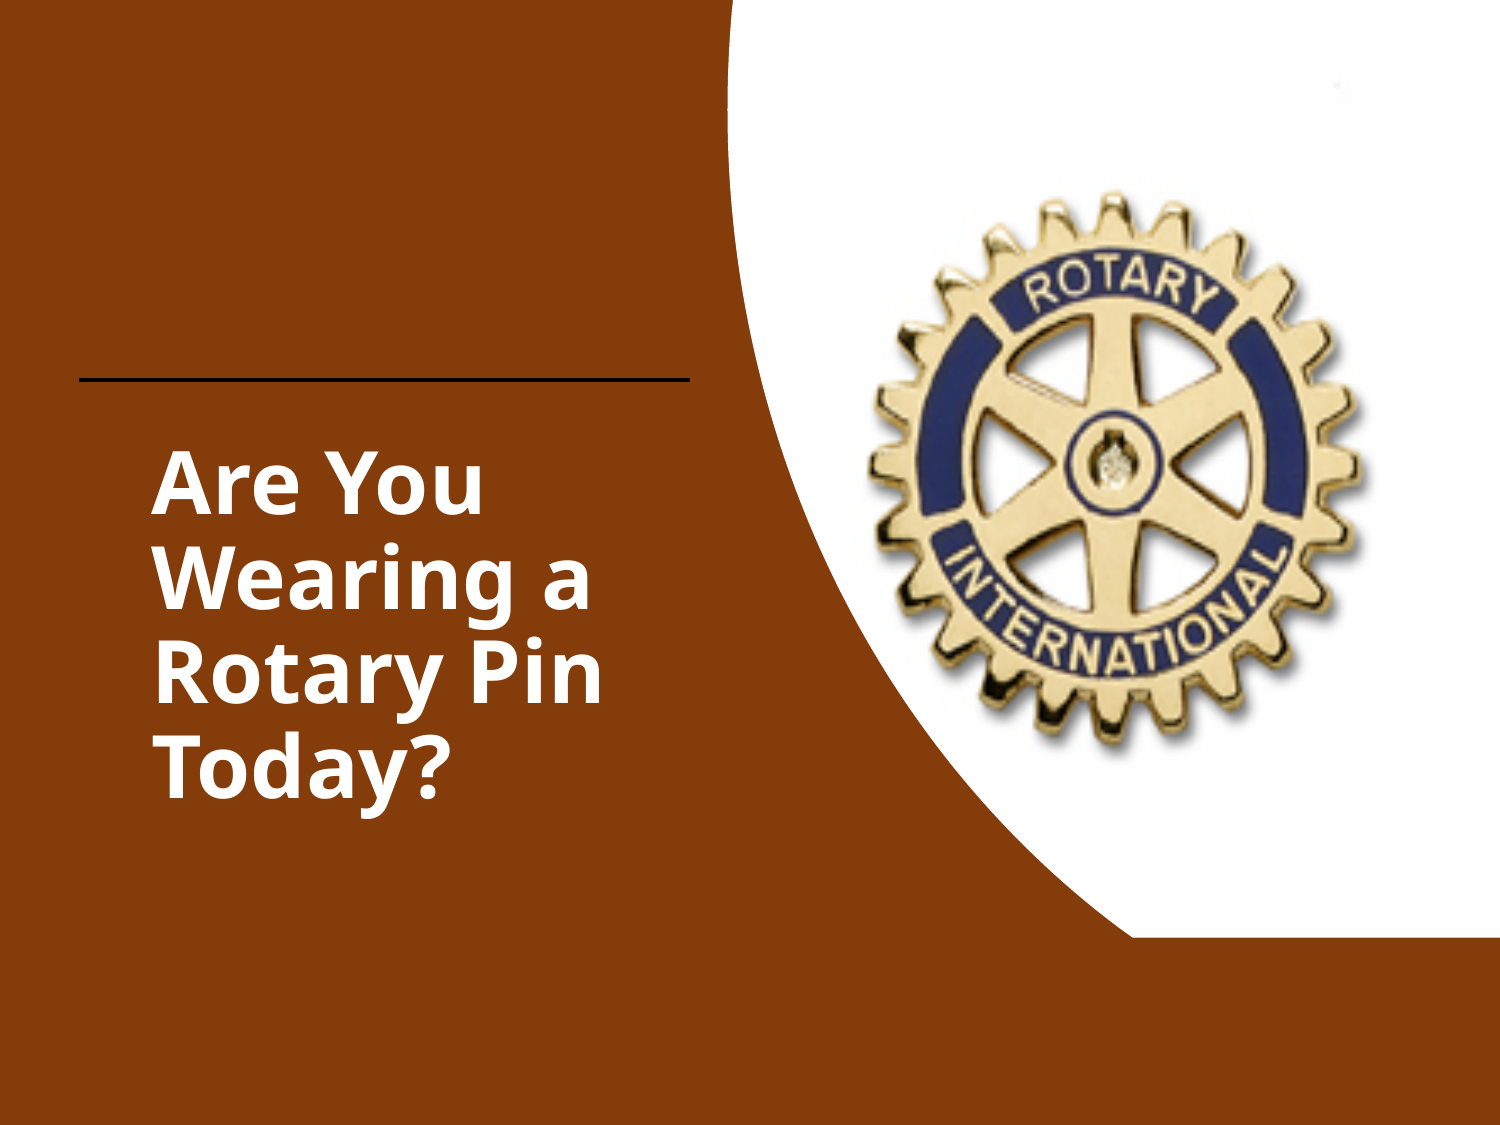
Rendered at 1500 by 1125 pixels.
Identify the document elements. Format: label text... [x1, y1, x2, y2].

picture [727, 0, 1500, 938]
text_box [0, 0, 1500, 1125]
title Are You Wearing a Rotary Pin Today? [136, 431, 727, 825]
